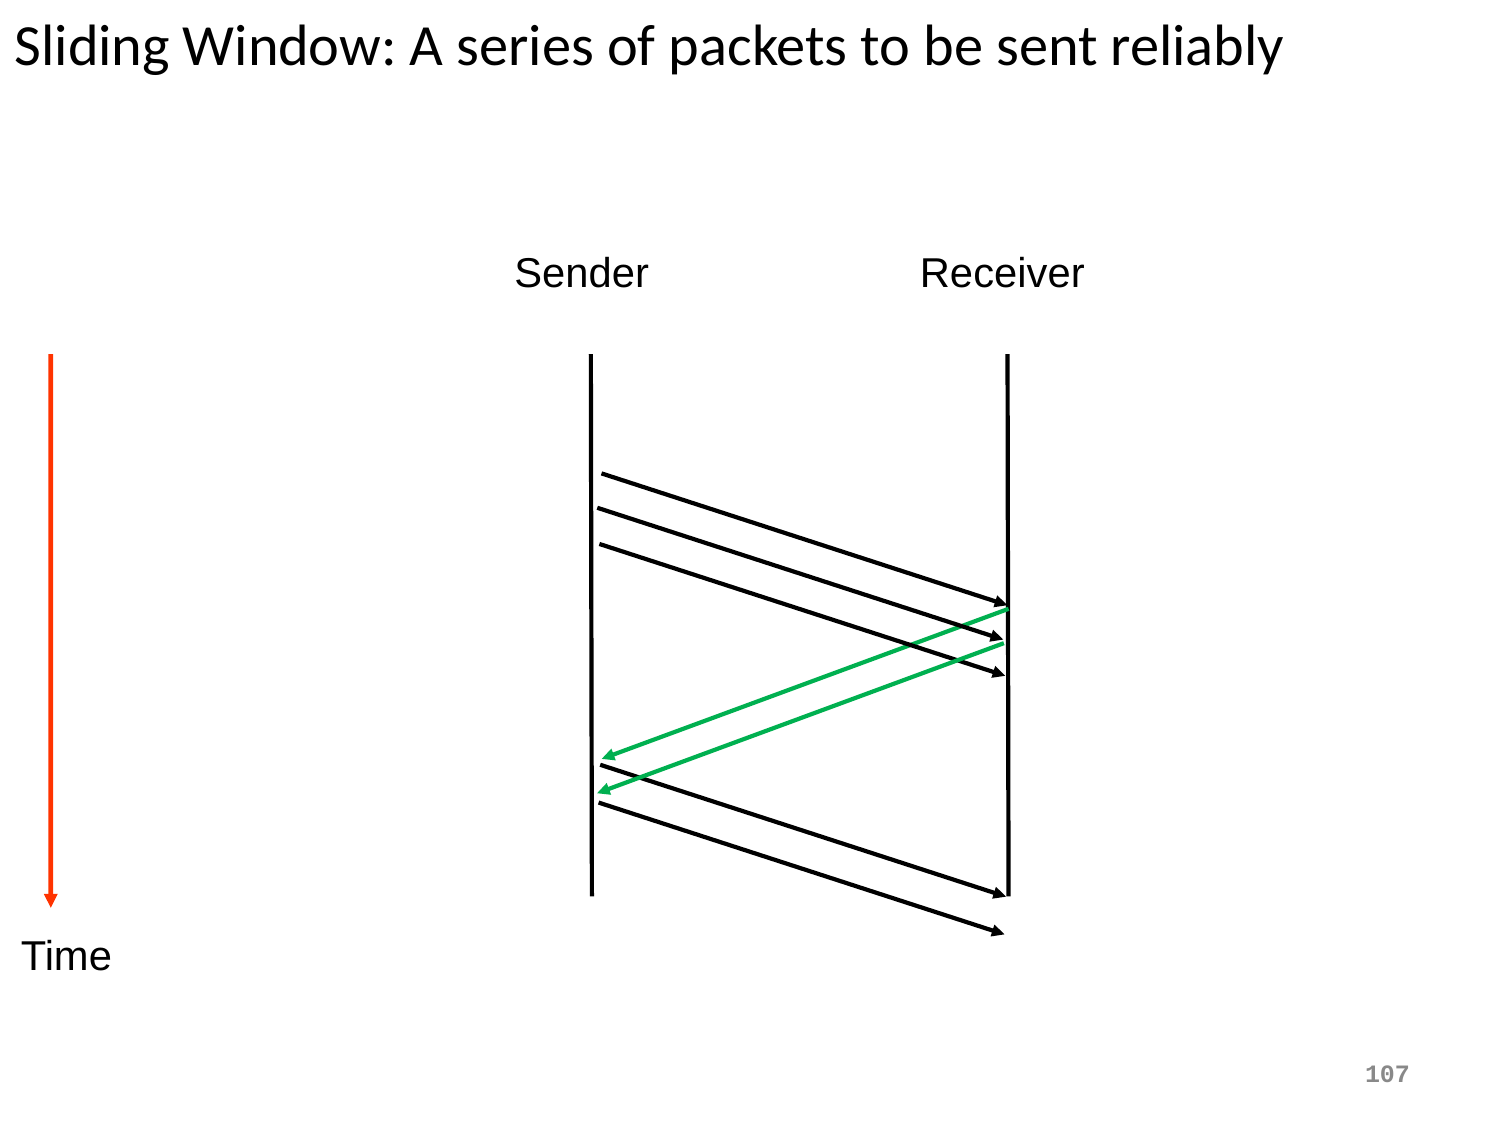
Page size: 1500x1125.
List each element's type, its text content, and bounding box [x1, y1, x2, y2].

text_box Receiver [904, 238, 1100, 304]
text_box Sender [499, 238, 664, 304]
text_box Sliding Window: A series of packets to be sent reliably [0, 0, 1500, 85]
text_box [597, 643, 1004, 795]
text_box Time [5, 921, 127, 987]
text_box [640, 778, 1007, 899]
text_box [601, 473, 1008, 608]
text_box [959, 660, 1006, 678]
text_box [44, 354, 57, 908]
text_box [601, 645, 910, 761]
slide_number 107 [1074, 1042, 1425, 1103]
text_box [597, 507, 1004, 642]
text_box [598, 802, 1005, 937]
